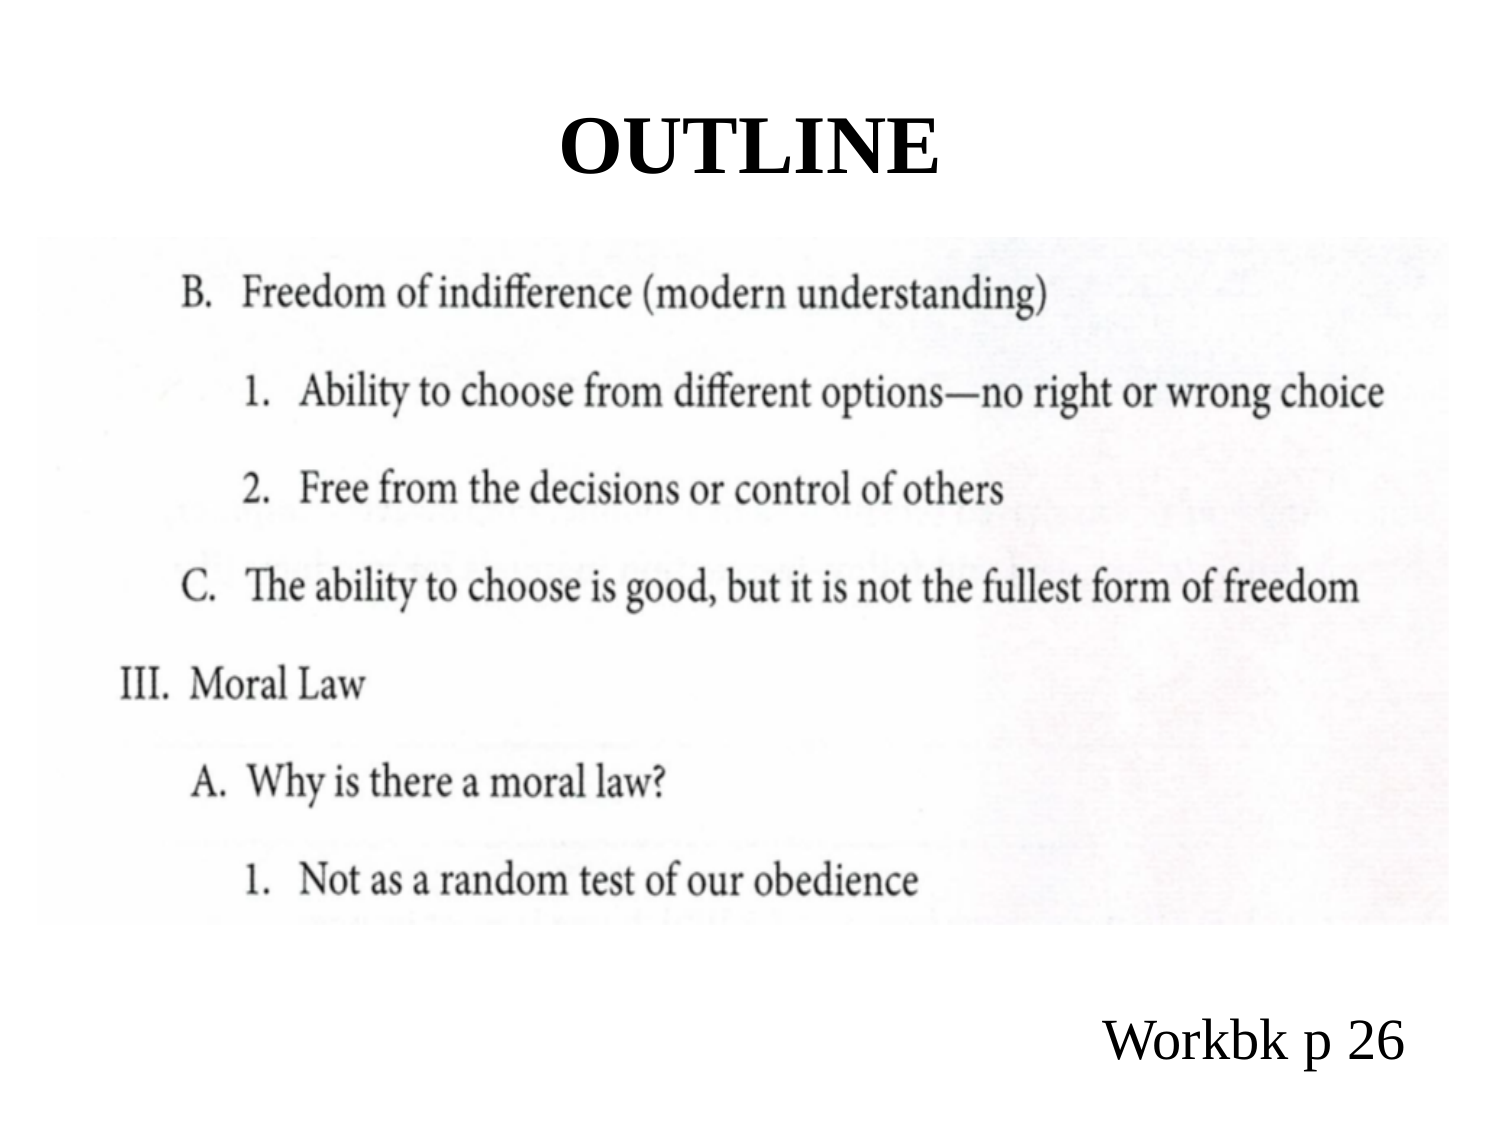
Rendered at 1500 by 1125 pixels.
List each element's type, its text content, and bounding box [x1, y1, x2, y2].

list Workbk p 26 [1087, 993, 1425, 1082]
title OUTLINE [75, 87, 1425, 193]
picture [37, 237, 1450, 926]
